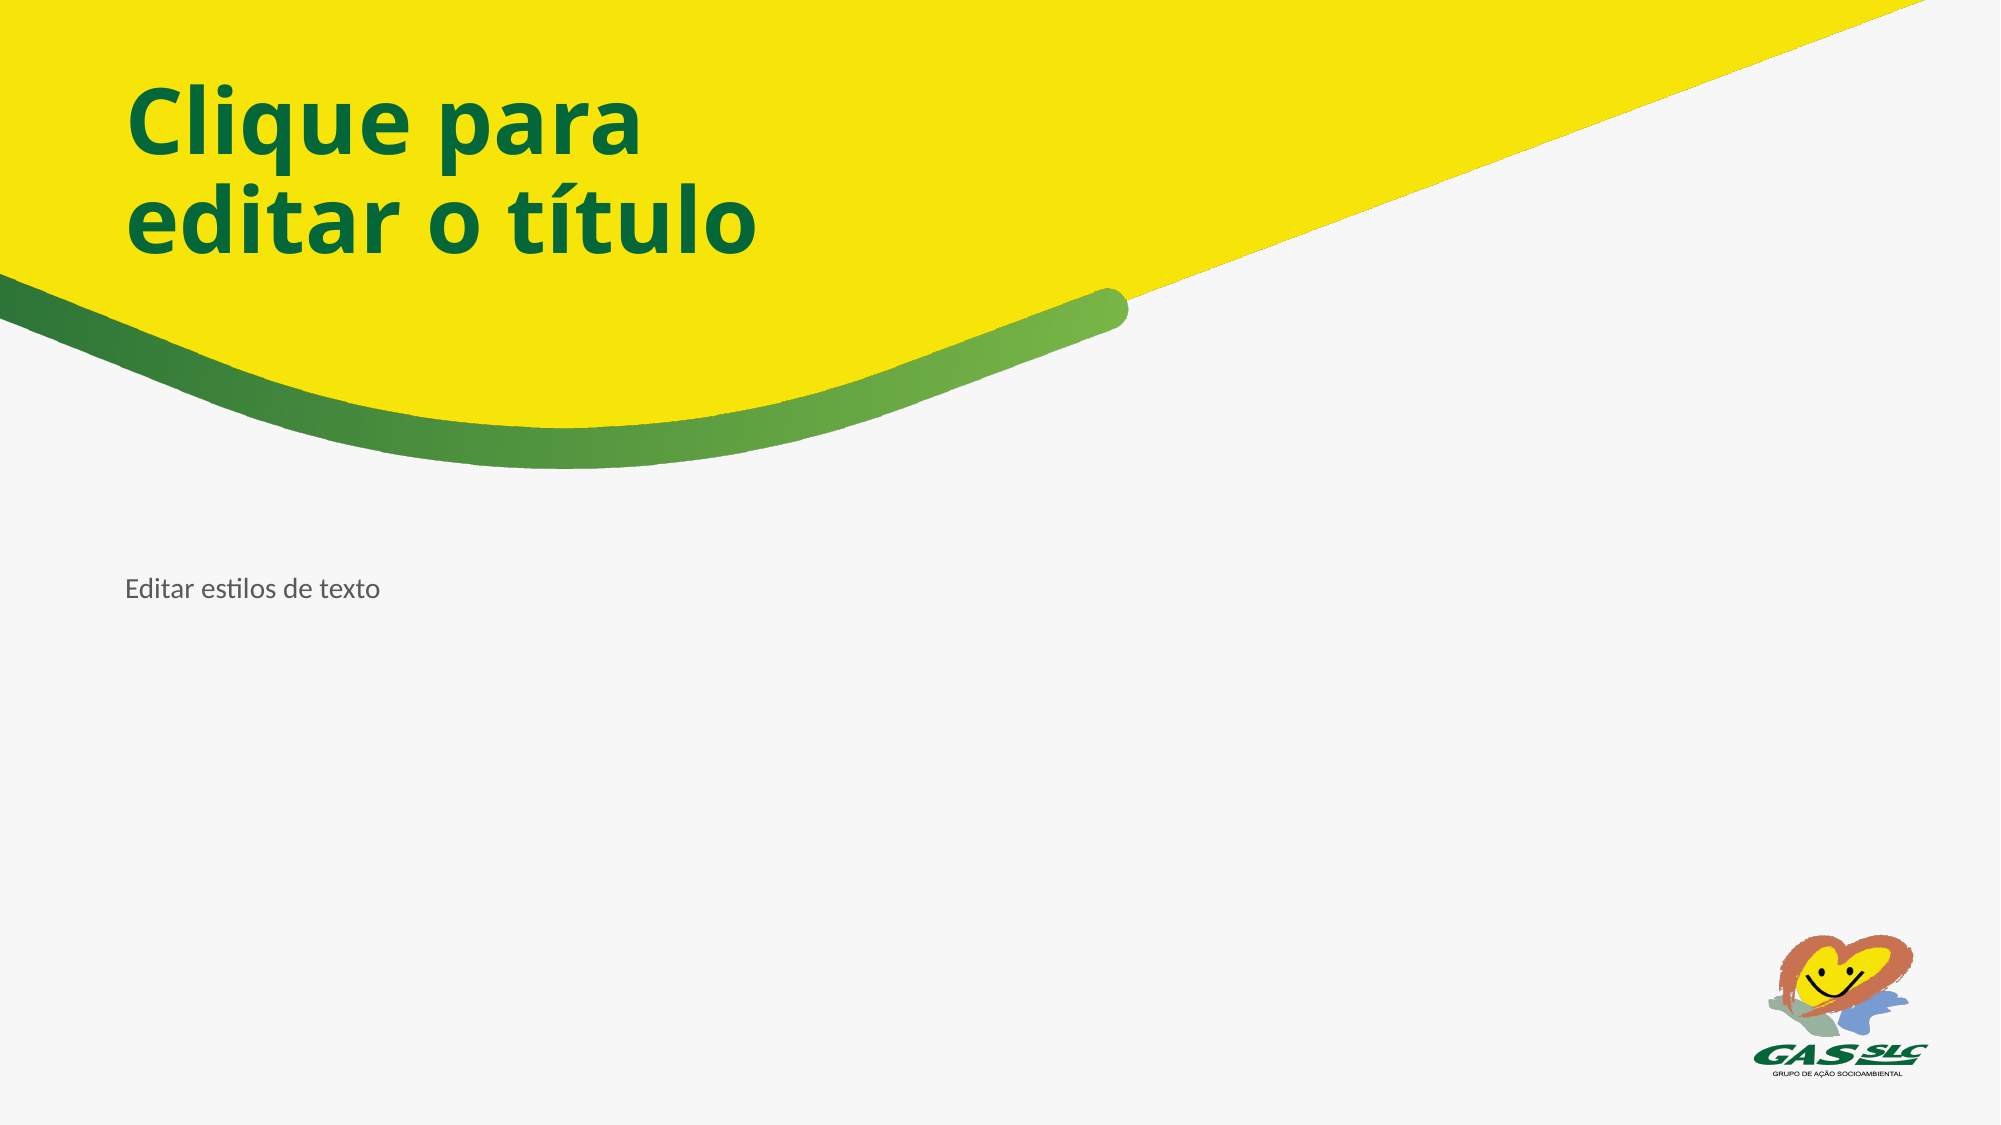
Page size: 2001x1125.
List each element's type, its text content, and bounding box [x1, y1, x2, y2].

picture [0, 0, 2000, 1125]
text_box Clique para editar o título [110, 67, 1179, 182]
text_box Editar estilos de texto [110, 562, 898, 885]
